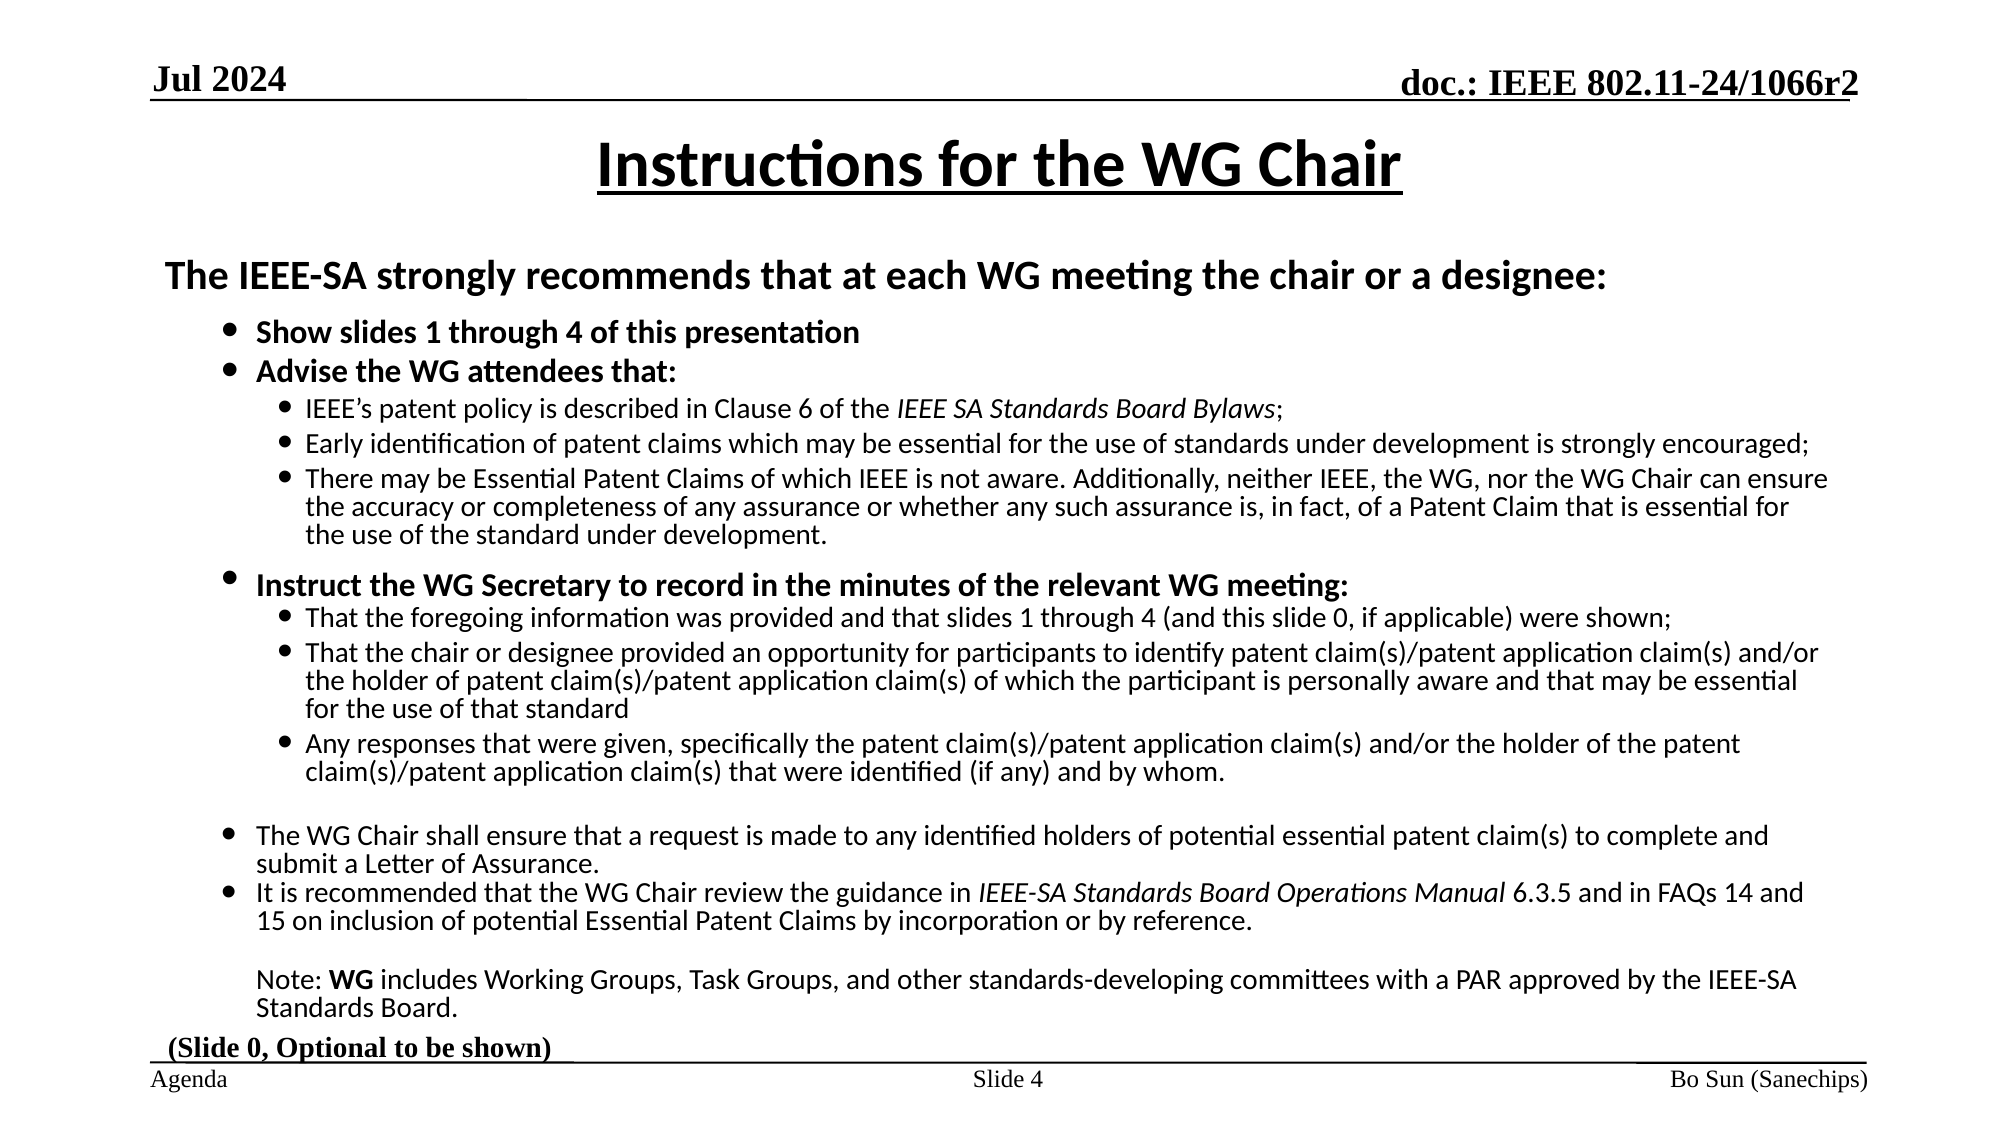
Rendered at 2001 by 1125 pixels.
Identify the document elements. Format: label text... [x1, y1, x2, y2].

text_box The IEEE-SA strongly recommends that at each WG meeting the chair or a designee: Show slides 1 through 4 of this presentation Advise the WG attendees that: IEEE’s patent policy is described in Clause 6 of the IEEE SA Standards Board Bylaws; Early identification of patent claims which may be essential for the use of standards under development is strongly encouraged; There may be Essential Patent Claims of which IEEE is not aware. Additionally, neither IEEE, the WG, nor the WG Chair can ensure the accuracy or completeness of any assurance or whether any such assurance is, in fact, of a Patent Claim that is essential for the use of the standard under development. Instruct the WG Secretary to record in the minutes of the relevant WG meeting: That the foregoing information was provided and that slides 1 through 4 (and this slide 0, if applicable) were shown; That the chair or designee provided an opportunity for participants to identify patent claim(s)/patent application claim(s) and/or the holder of patent claim(s)/patent application claim(s) of which the participant is personally aware and that may be essential for the use of that standard Any responses that were given, specifically the patent claim(s)/patent application claim(s) and/or the holder of the patent claim(s)/patent application claim(s) that were identified (if any) and by whom. The WG Chair shall ensure that a request is made to any identified holders of potential essential patent claim(s) to complete and submit a Letter of Assurance. It is recommended that the WG Chair review the guidance in IEEE-SA Standards Board Operations Manual 6.3.5 and in FAQs 14 and 15 on inclusion of potential Essential Patent Claims by incorporation or by reference. Note: WG includes Working Groups, Task Groups, and other standards-developing committees with a PAR approved by the IEEE-SA Standards Board. [149, 249, 1850, 925]
text_box Instructions for the WG Chair [149, 112, 1850, 249]
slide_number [152, 54, 563, 100]
text_box (Slide 0, Optional to be shown) [153, 1020, 568, 1071]
footer Bo Sun (Sanechips) [1171, 1061, 1869, 1093]
slide_number Slide 4 [949, 1061, 1067, 1123]
